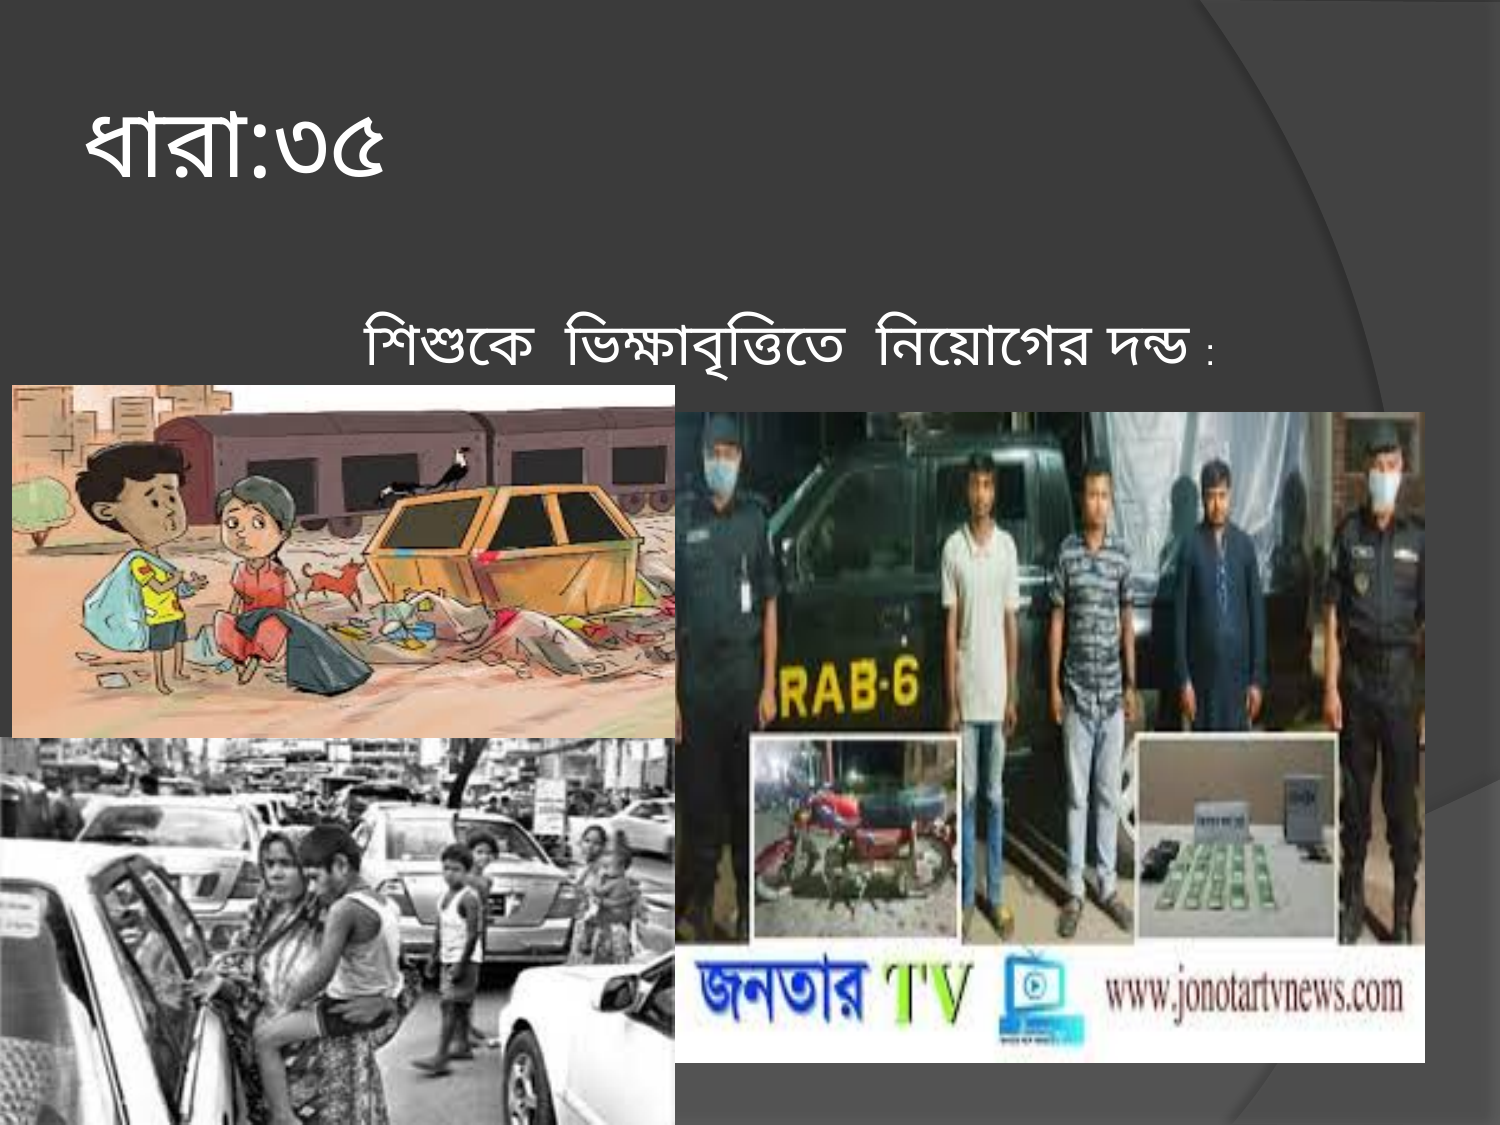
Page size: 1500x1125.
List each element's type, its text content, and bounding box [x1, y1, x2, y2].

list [0, 737, 676, 1125]
picture [12, 385, 676, 738]
picture [674, 412, 1426, 1063]
text_box শিশুকে ভিক্ষাবৃত্তিতে নিয়োগের দন্ড : [350, 299, 1375, 385]
title ধারা:৩৫ [75, 45, 1300, 233]
